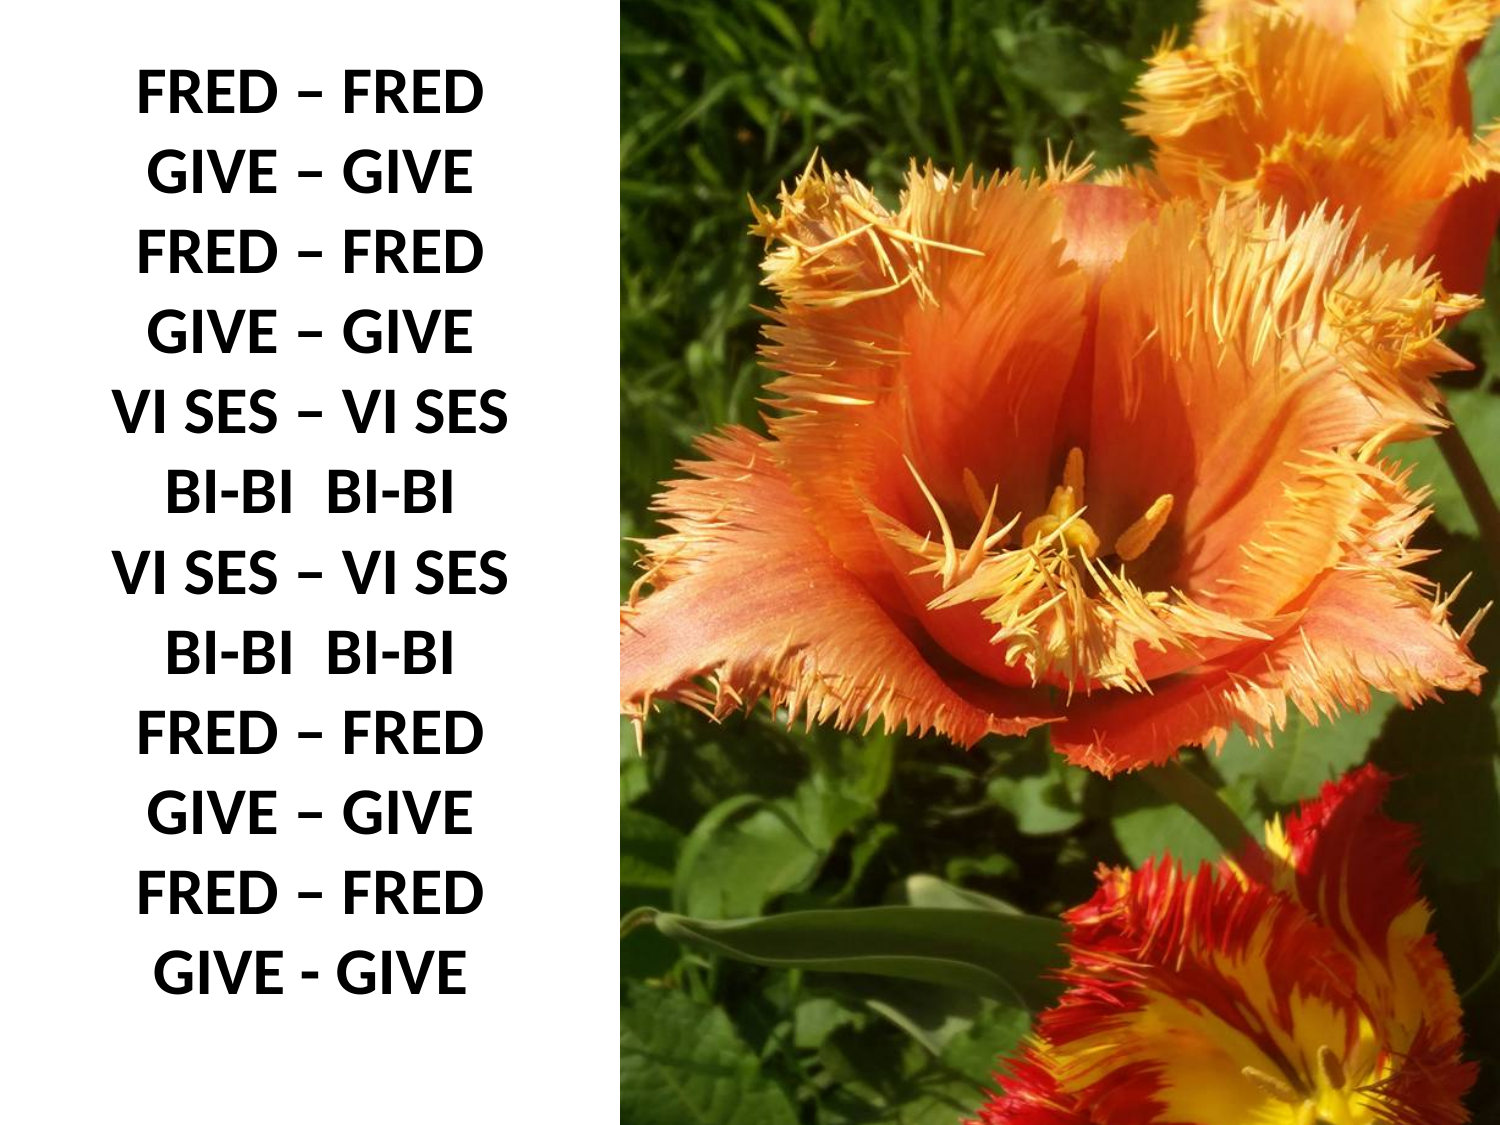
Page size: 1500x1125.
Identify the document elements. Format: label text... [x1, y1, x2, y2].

picture [620, 0, 1500, 1125]
list FRED – FRED GIVE – GIVE FRED – FRED GIVE – GIVE VI SES – VI SES BI-BI BI-BI VI SES – VI SES BI-BI BI-BI FRED – FRED GIVE – GIVE FRED – FRED GIVE - GIVE [0, 0, 618, 1125]
